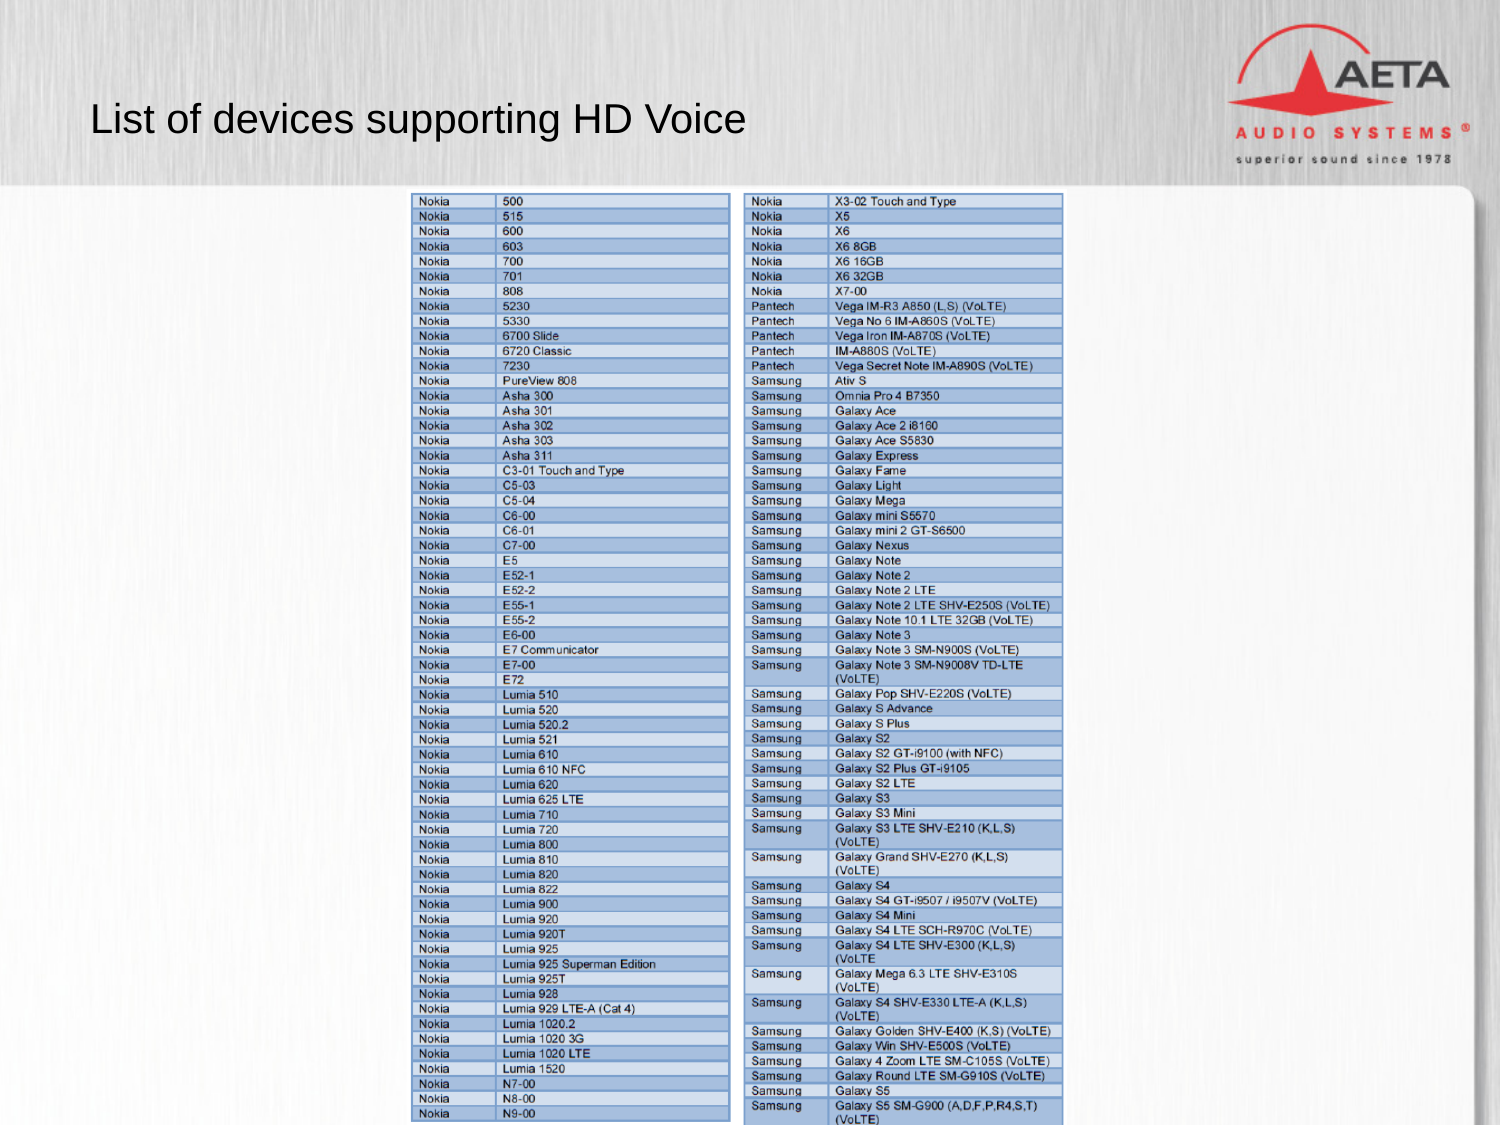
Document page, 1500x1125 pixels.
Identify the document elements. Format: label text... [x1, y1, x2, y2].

picture [0, 0, 1500, 1125]
text_box List of devices supporting HD Voice [75, 47, 1253, 150]
